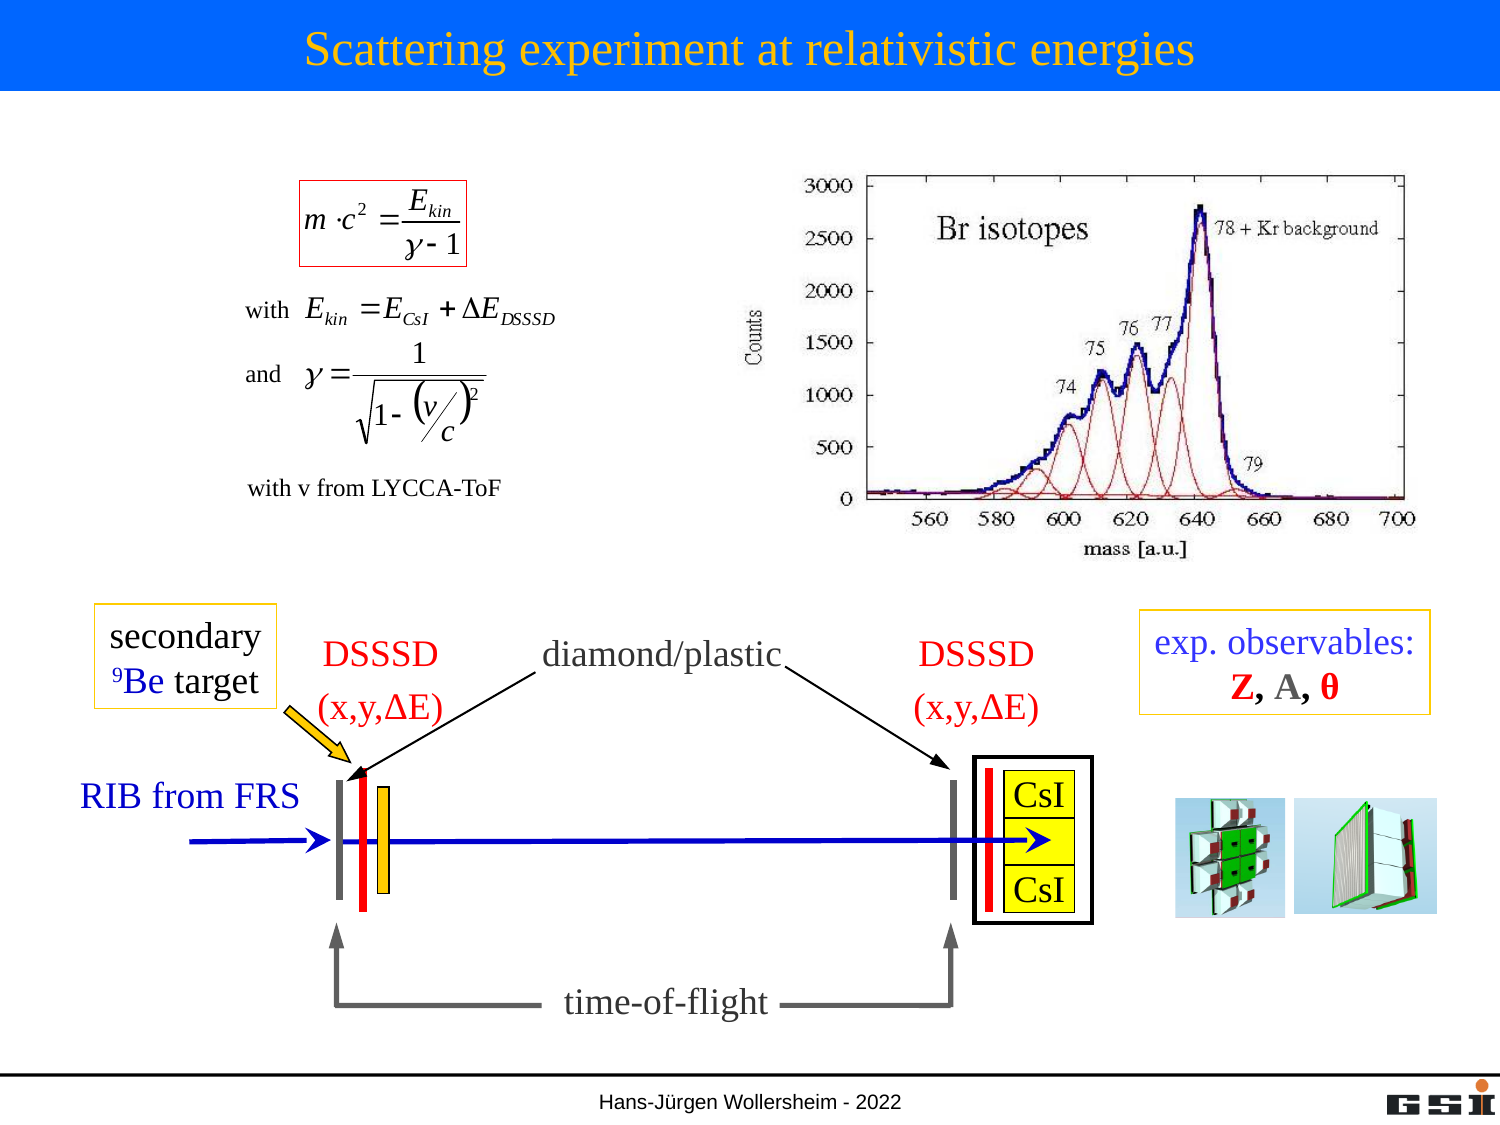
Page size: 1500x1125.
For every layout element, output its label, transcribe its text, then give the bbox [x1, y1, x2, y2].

text_box CsI [998, 763, 1081, 823]
text_box RIB from FRS [64, 763, 316, 823]
text_box [1030, 829, 1052, 851]
text_box [950, 841, 957, 899]
text_box (x,y,ΔE) [898, 674, 1055, 735]
picture [737, 160, 1427, 562]
text_box DSSSD [903, 621, 1050, 674]
text_box with v from LYCCA-ToF [232, 463, 517, 509]
text_box [346, 672, 536, 782]
text_box [377, 786, 390, 894]
text_box CsI [998, 857, 1081, 918]
text_box [950, 781, 957, 840]
picture [1174, 798, 1286, 918]
text_box [336, 781, 343, 899]
text_box and [230, 349, 294, 395]
text_box [310, 830, 331, 851]
text_box [284, 705, 351, 763]
text_box [330, 922, 343, 1005]
picture [1387, 1079, 1495, 1115]
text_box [299, 333, 493, 452]
text_box diamond/plastic [527, 621, 798, 682]
text_box (x,y,ΔE) [302, 674, 459, 735]
text_box [944, 922, 957, 1005]
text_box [299, 286, 562, 334]
text_box [974, 757, 1093, 923]
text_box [298, 179, 467, 267]
text_box time-of-flight [549, 969, 784, 1030]
text_box [359, 777, 366, 911]
title Scattering experiment at relativistic energies [0, 0, 1500, 91]
picture [1293, 798, 1438, 914]
text_box [785, 666, 951, 770]
text_box secondary 9Be target [94, 603, 277, 709]
text_box DSSSD [307, 621, 454, 674]
text_box with [230, 286, 297, 332]
text_box exp. observables: Z, A, θ [1139, 609, 1431, 715]
